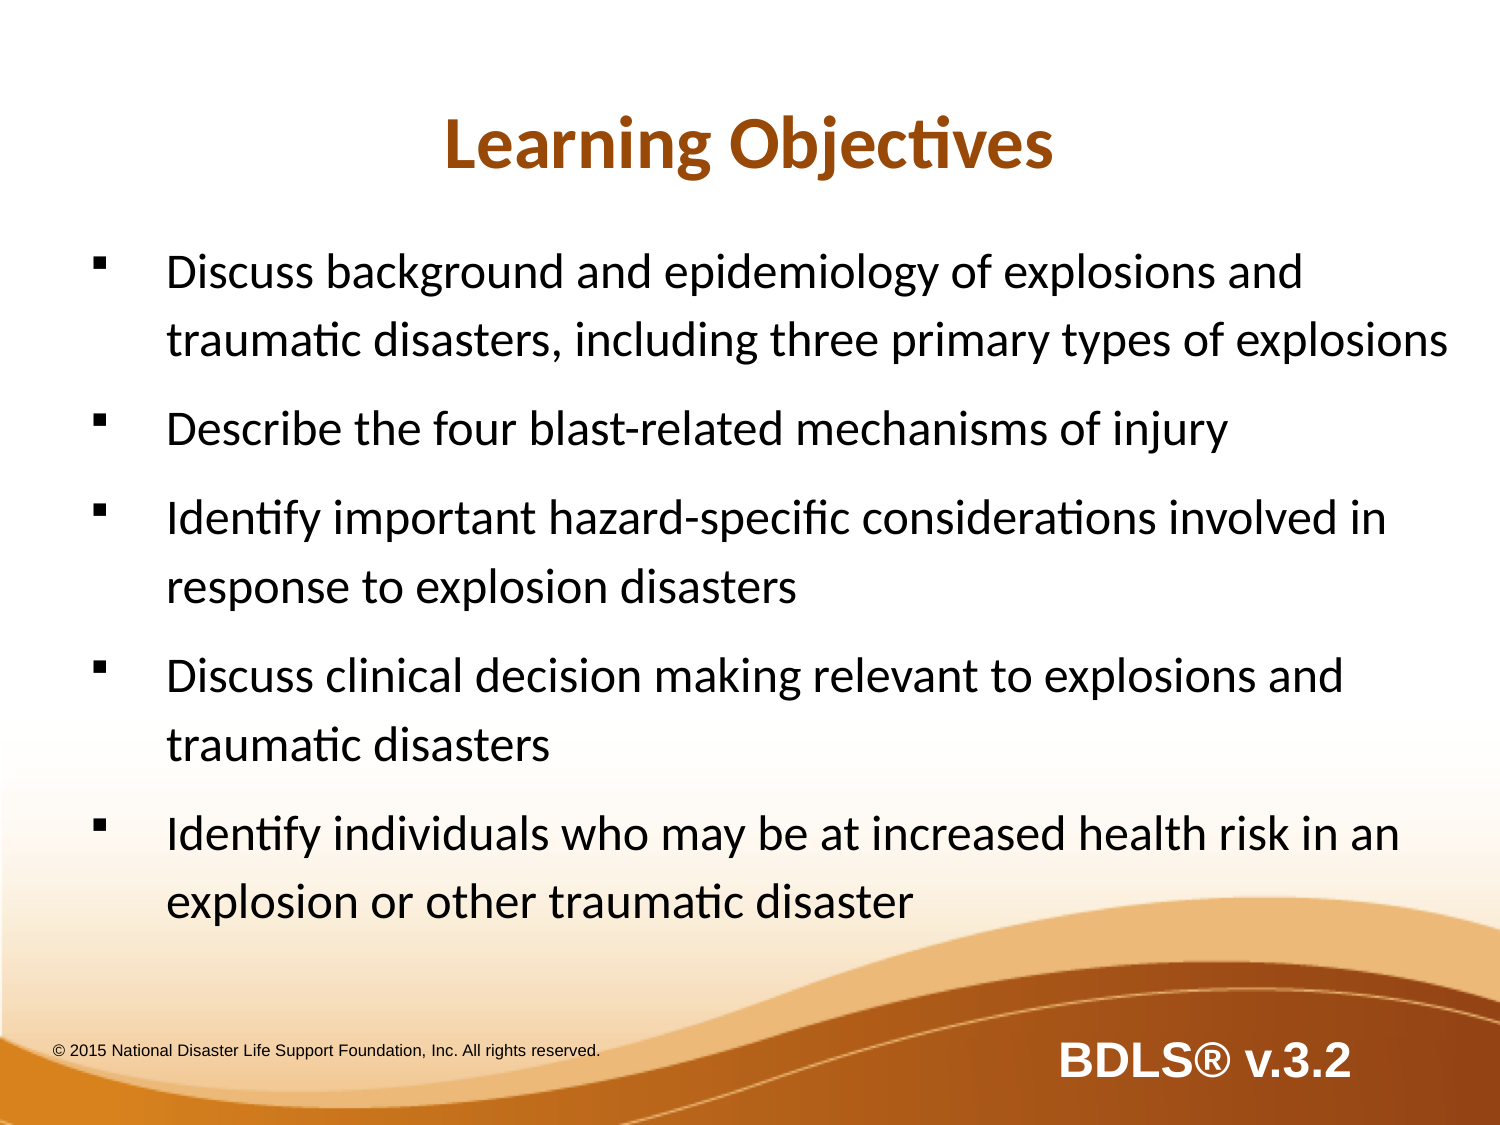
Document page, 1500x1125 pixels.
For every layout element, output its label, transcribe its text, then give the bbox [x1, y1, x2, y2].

title Learning Objectives [74, 44, 1426, 221]
list Discuss background and epidemiology of explosions and traumatic disasters, including three primary types of explosions Describe the four blast-related mechanisms of injury Identify important hazard-specific considerations involved in response to explosion disasters Discuss clinical decision making relevant to explosions and traumatic disasters Identify individuals who may be at increased health risk in an explosion or other traumatic disaster [74, 221, 1476, 965]
picture [0, 0, 1500, 1125]
